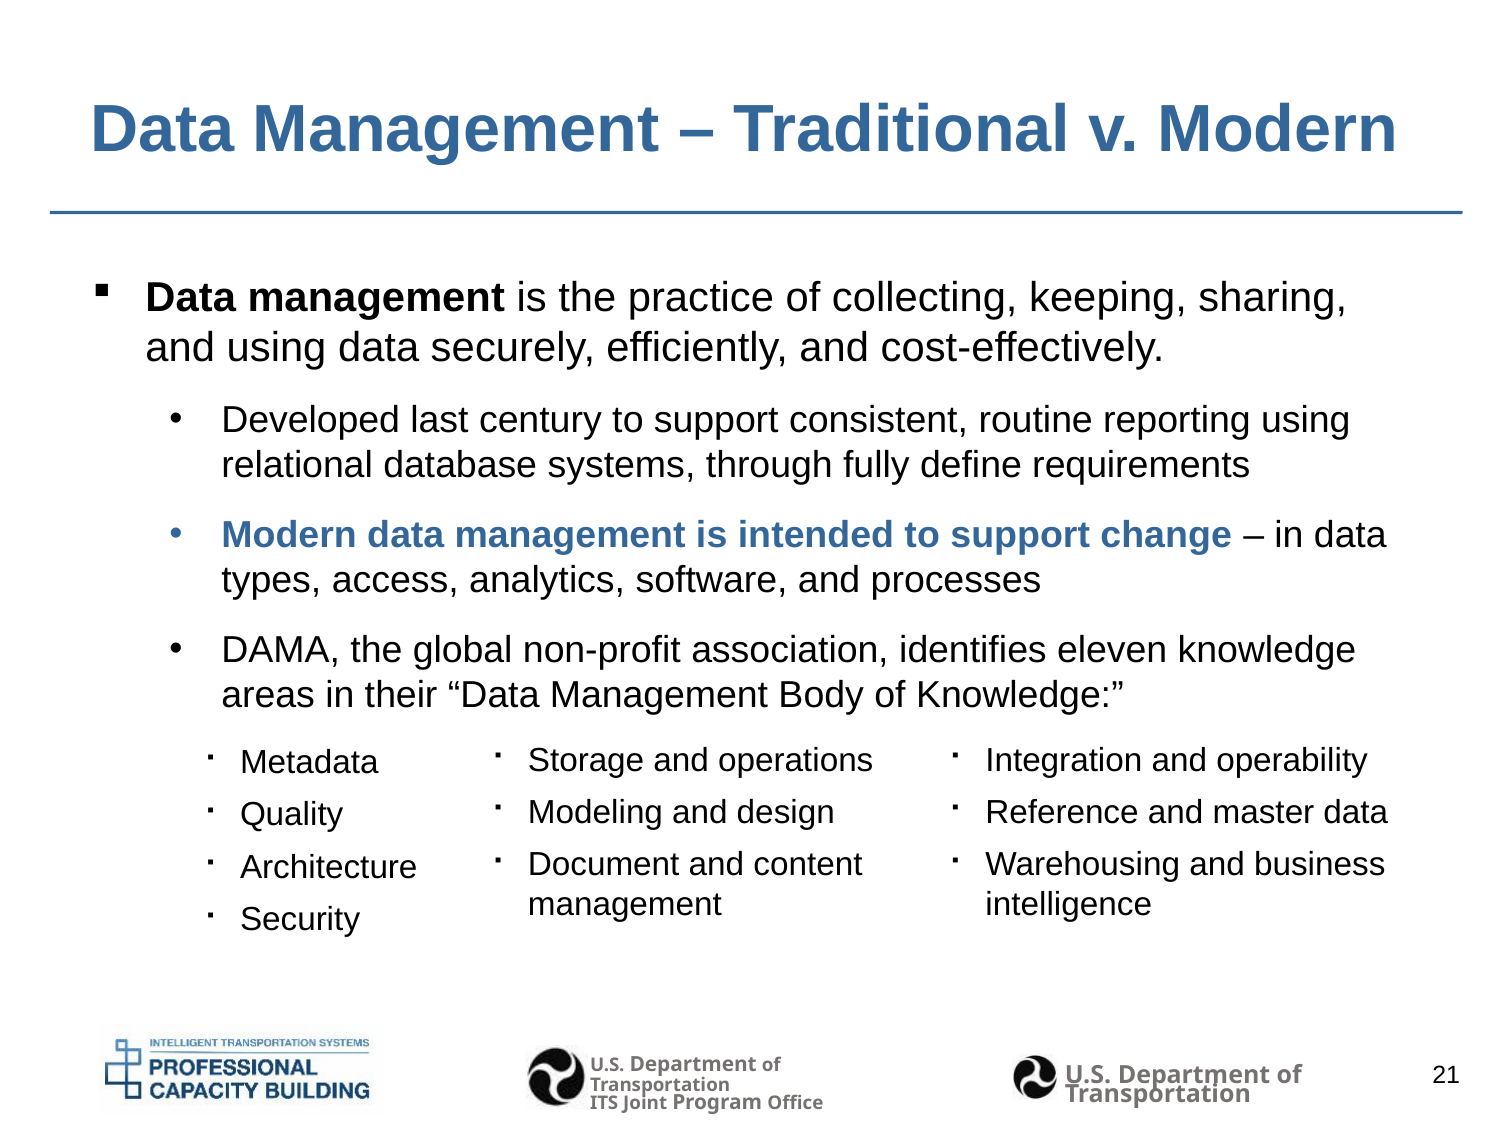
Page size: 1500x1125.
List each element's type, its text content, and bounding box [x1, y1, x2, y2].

picture [1012, 1054, 1058, 1100]
title Data Management – Traditional v. Modern [75, 62, 1425, 188]
text_box Storage and operations Modeling and design Document and content management [399, 730, 857, 961]
picture [99, 1024, 384, 1115]
picture [525, 1045, 588, 1109]
text_box Integration and operability Reference and master data Warehousing and business intelligence [857, 730, 1425, 961]
list Data management is the practice of collecting, keeping, sharing, and using data securely, efficiently, and cost-effectively. Developed last century to support consistent, routine reporting using relational database systems, through fully define requirements Modern data management is intended to support change – in data types, access, analytics, software, and processes DAMA, the global non-profit association, identifies eleven knowledge areas in their “Data Management Body of Knowledge:” Metadata Quality Architecture Security [74, 262, 1426, 956]
